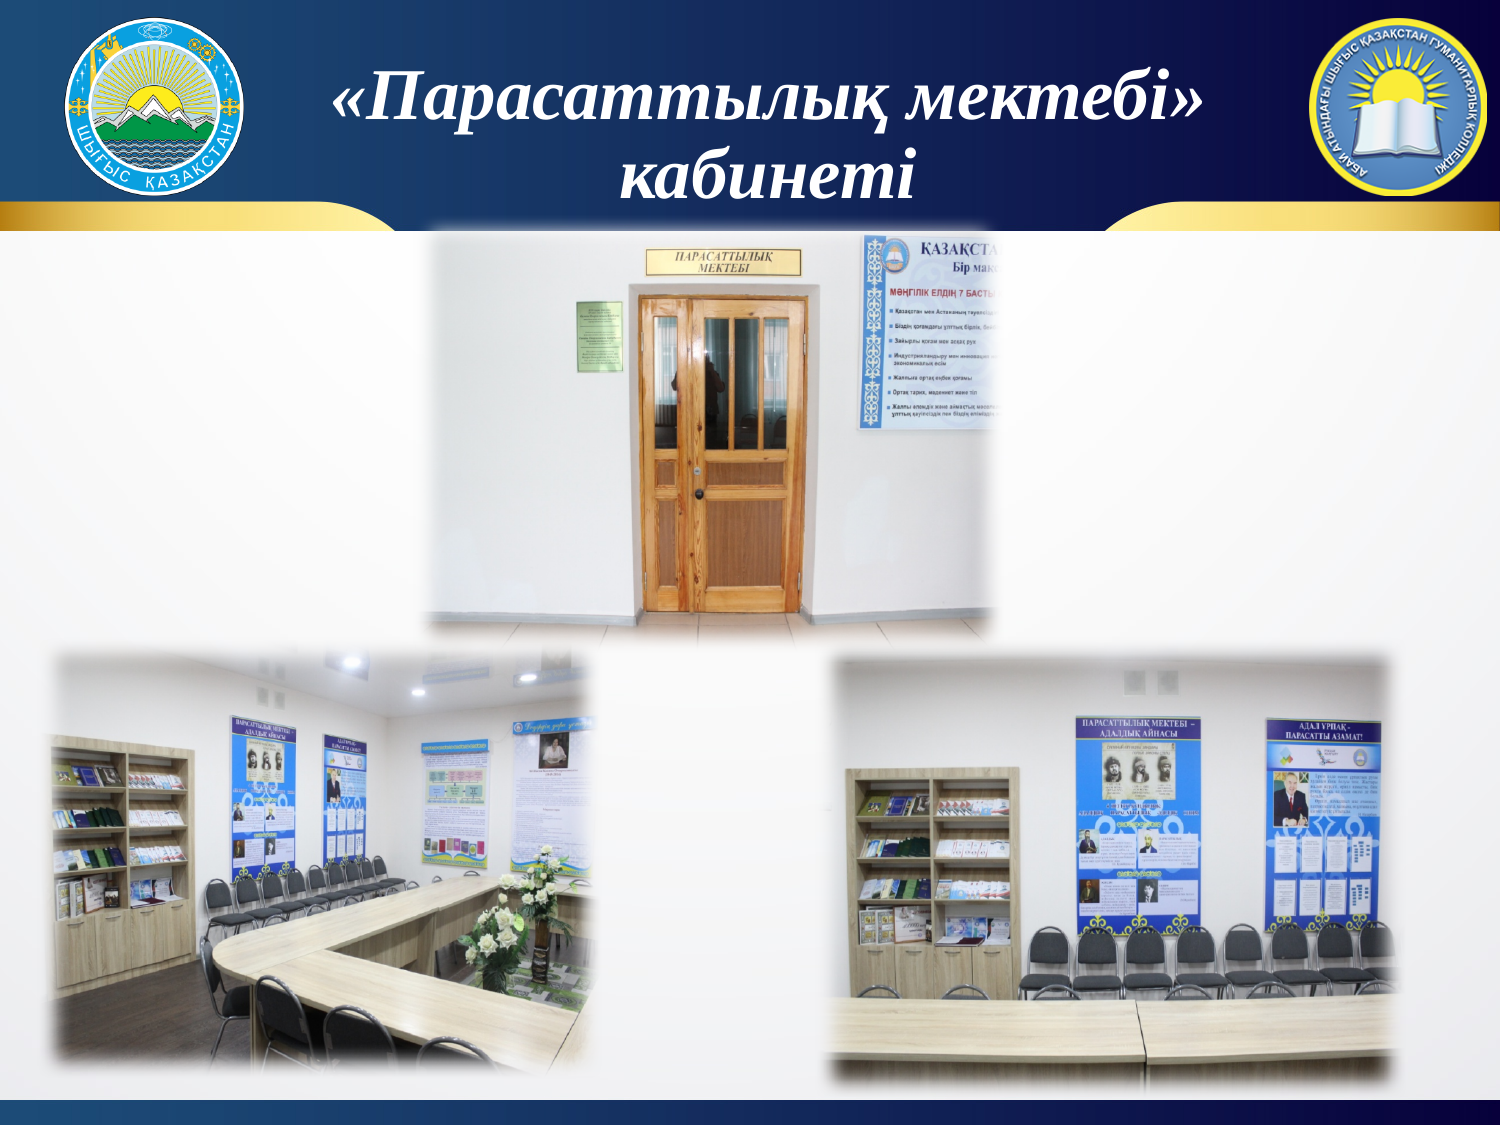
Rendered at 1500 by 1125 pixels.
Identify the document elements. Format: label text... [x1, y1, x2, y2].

picture [0, 0, 1500, 1125]
title «Парасаттылық мектебі» кабинеті [180, 26, 1357, 245]
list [37, 637, 603, 1079]
